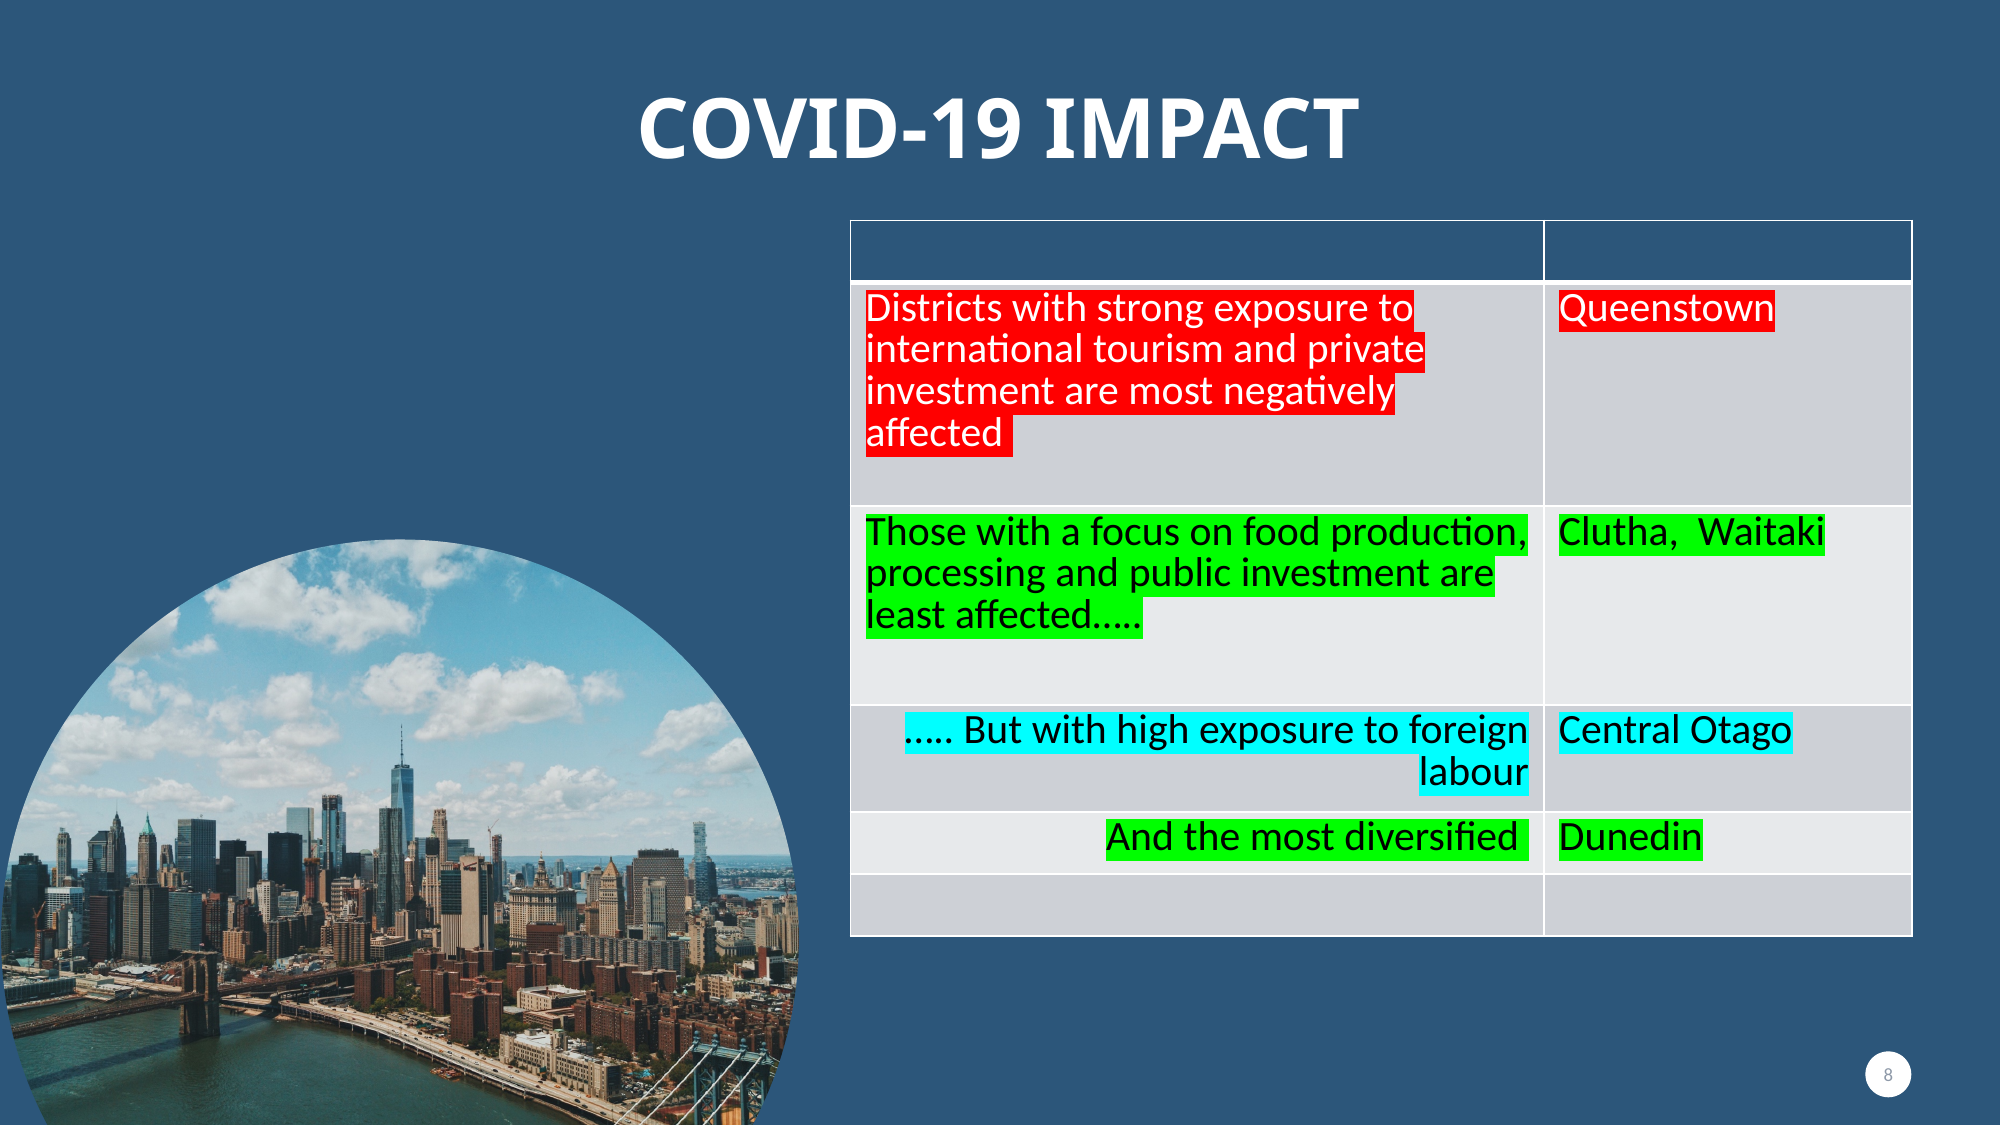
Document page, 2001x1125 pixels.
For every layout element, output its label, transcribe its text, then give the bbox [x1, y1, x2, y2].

slide_number 8 [1864, 1059, 1913, 1090]
table_cell Dunedin [1545, 813, 1911, 873]
table_header [1545, 221, 1911, 280]
picture [1, 539, 799, 1125]
table_cell Queenstown [1545, 285, 1911, 505]
title COVID-19 IMPACT [136, 29, 1862, 185]
table_cell Districts with strong exposure to international tourism and private investment are most negatively affected [851, 285, 1543, 505]
table_cell ….. But with high exposure to foreign labour [851, 706, 1543, 811]
table_cell Those with a focus on food production, processing and public investment are least affected….. [851, 507, 1543, 704]
table_header [851, 221, 1543, 280]
table_cell [851, 875, 1543, 935]
table_cell And the most diversified [851, 813, 1543, 873]
table_cell Central Otago [1545, 706, 1911, 811]
table_cell Clutha, Waitaki [1545, 507, 1911, 704]
table_cell [1545, 875, 1911, 935]
